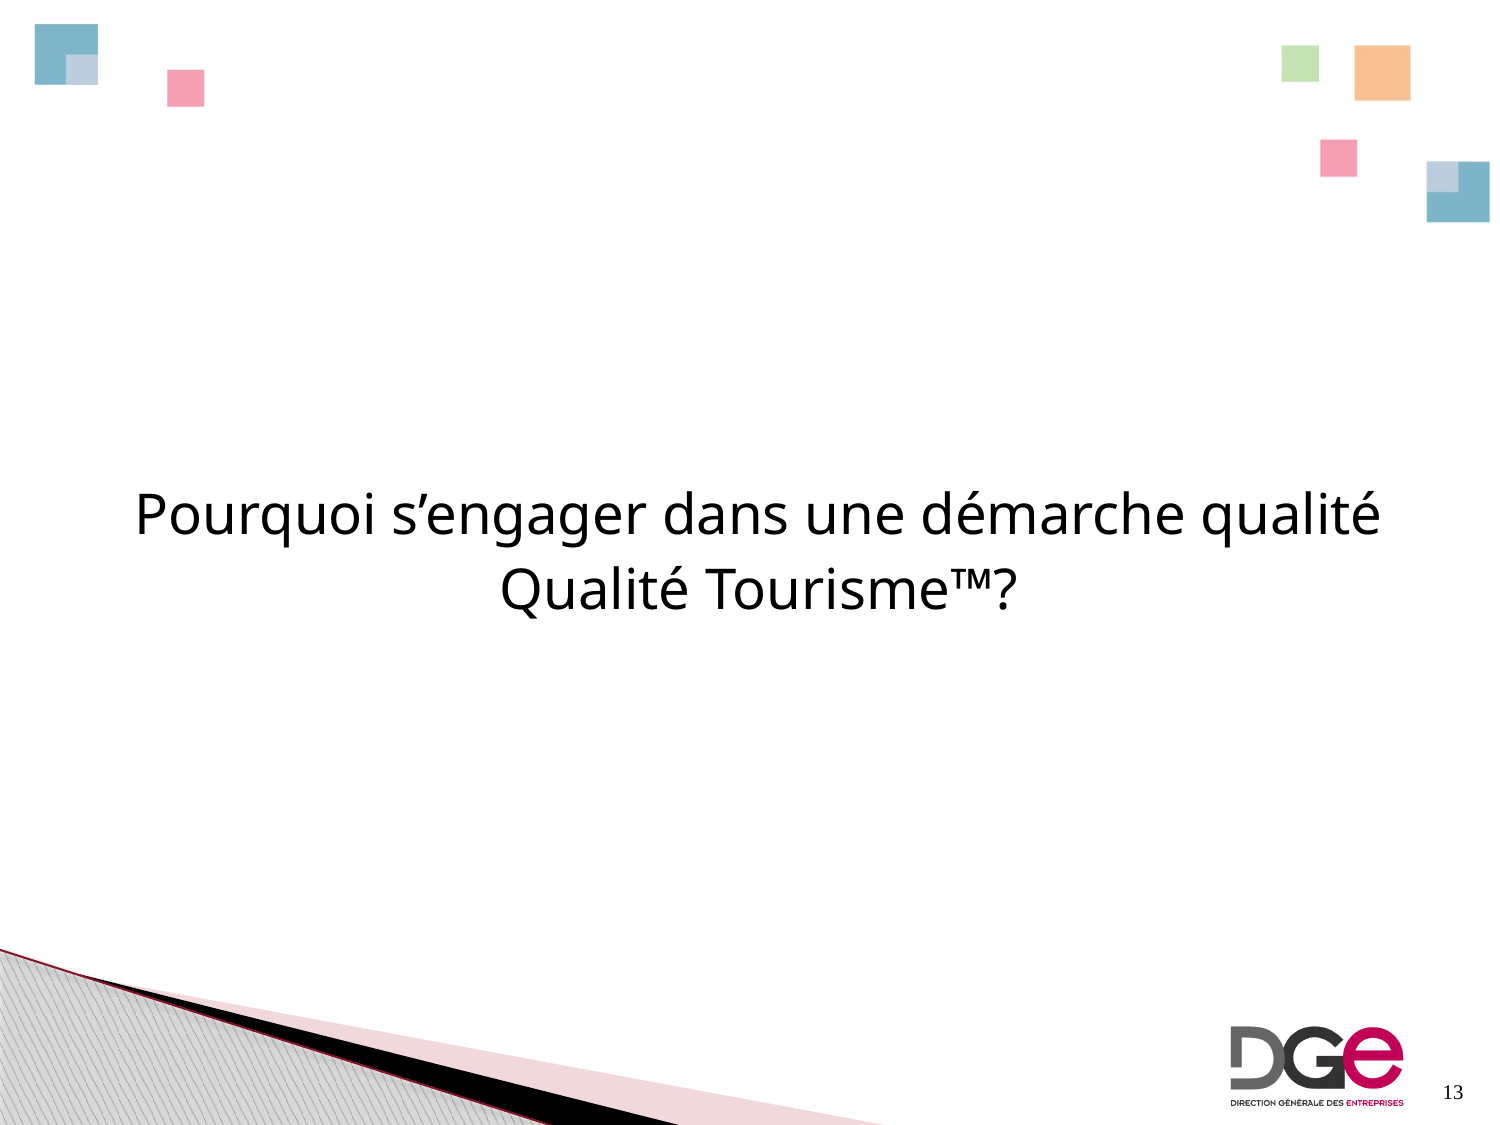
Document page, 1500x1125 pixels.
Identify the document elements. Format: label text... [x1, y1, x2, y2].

picture [1240, 39, 1419, 129]
picture [1222, 1023, 1412, 1109]
slide_number 13 [1418, 1051, 1479, 1112]
picture [29, 19, 207, 109]
picture [1318, 138, 1494, 226]
list Pourquoi s’engager dans une démarche qualité Qualité Tourisme™? [75, 243, 1425, 986]
